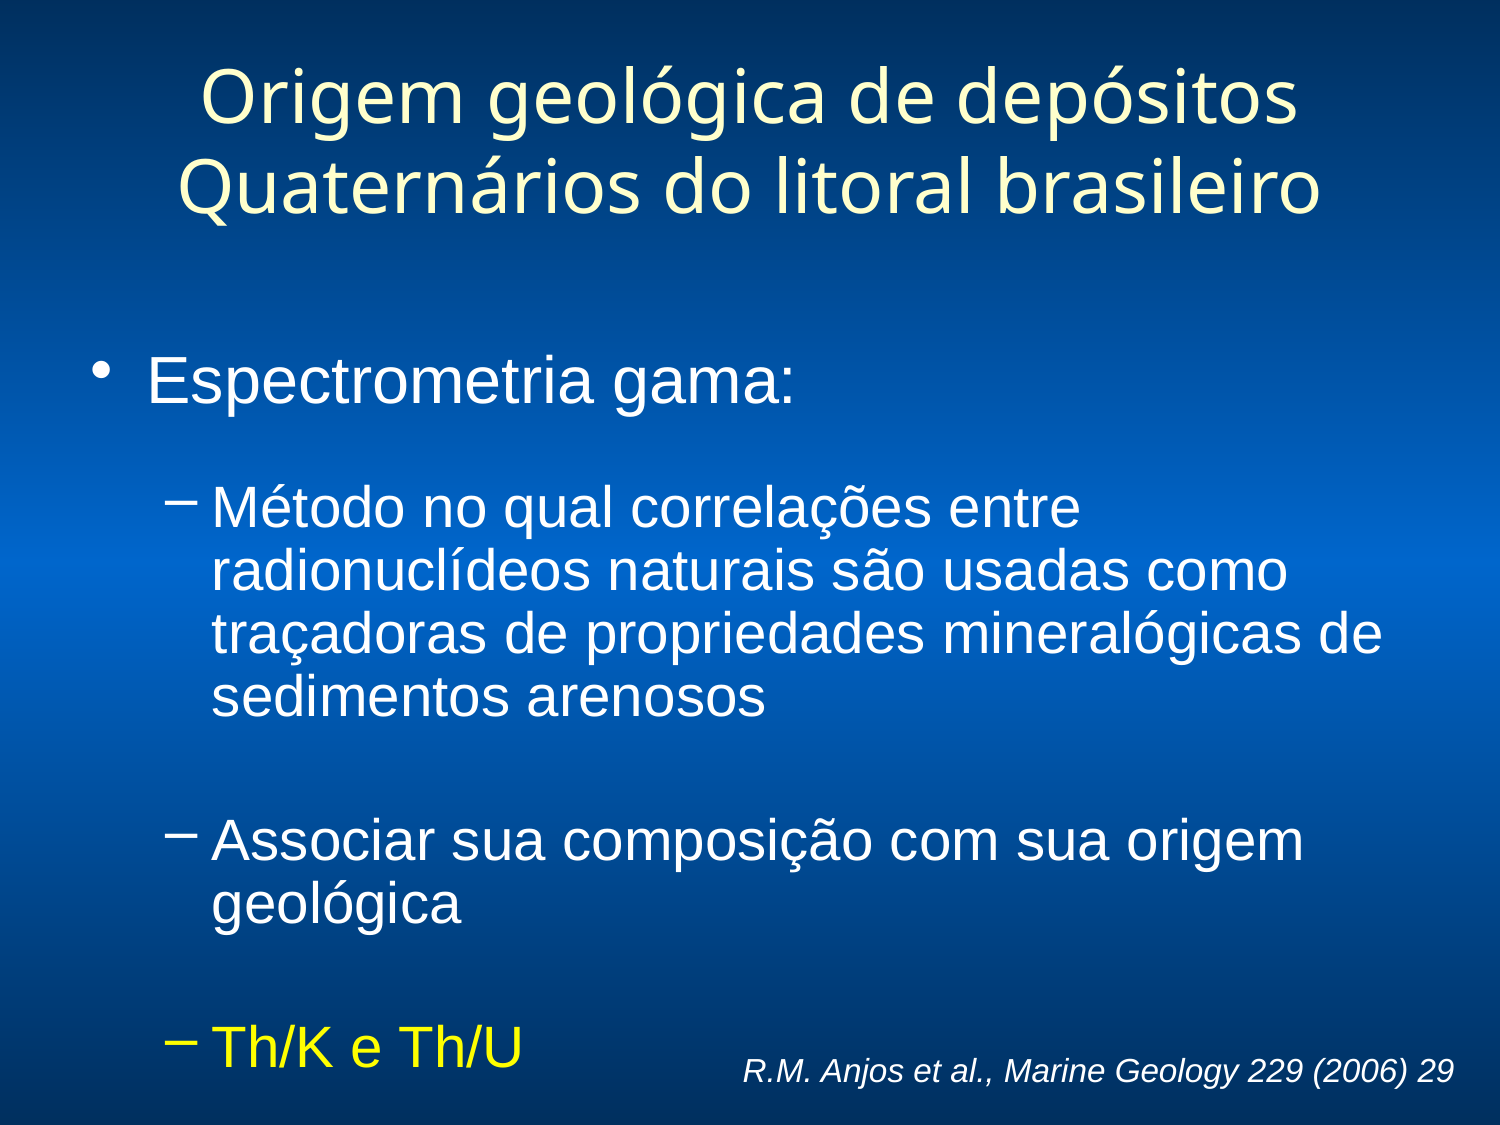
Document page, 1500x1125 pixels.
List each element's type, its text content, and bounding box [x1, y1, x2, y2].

list Espectrometria gama: Método no qual correlações entre radionuclídeos naturais são usadas como traçadoras de propriedades mineralógicas de sedimentos arenosos Associar sua composição com sua origem geológica Th/K e Th/U [74, 337, 1426, 1081]
title Origem geológica de depósitos Quaternários do litoral brasileiro [74, 44, 1426, 233]
text_box [664, 1036, 1341, 1097]
text_box R.M. Anjos et al., Marine Geology 229 (2006) 29 [727, 1041, 1471, 1096]
